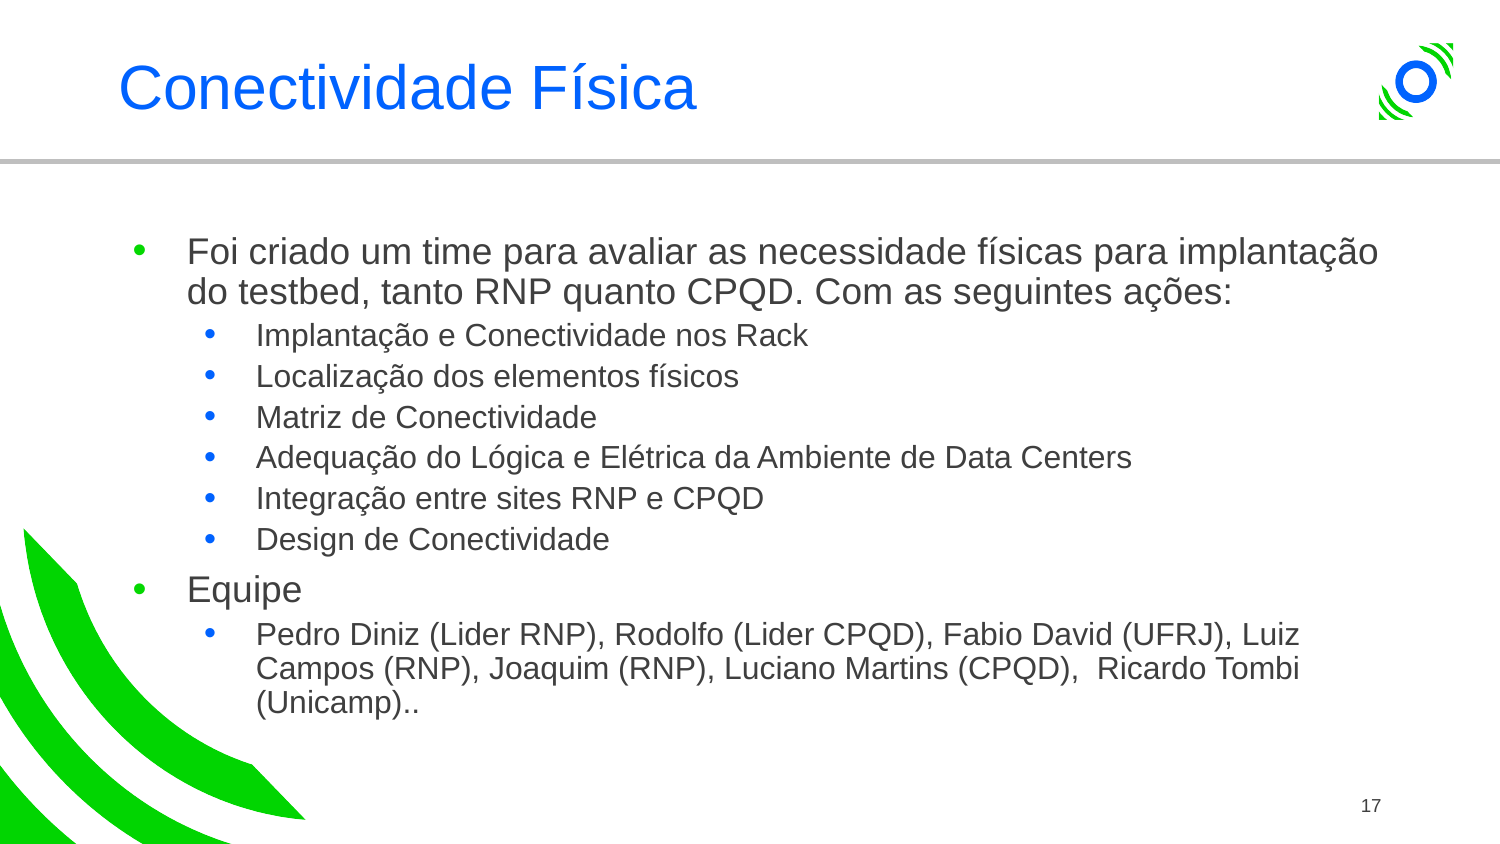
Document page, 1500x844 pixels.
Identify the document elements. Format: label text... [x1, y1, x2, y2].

picture [0, 528, 306, 844]
title Conectividade Física [103, 16, 1320, 162]
list Foi criado um time para avaliar as necessidade físicas para implantação do testbed, tanto RNP quanto CPQD. Com as seguintes ações: Implantação e Conectividade nos Rack Localização dos elementos físicos Matriz de Conectividade Adequação do Lógica e Elétrica da Ambiente de Data Centers Integração entre sites RNP e CPQD Design de Conectividade Equipe Pedro Diniz (Lider RNP), Rodolfo (Lider CPQD), Fabio David (UFRJ), Luiz Campos (RNP), Joaquim (RNP), Luciano Martins (CPQD), Ricardo Tombi (Unicamp).. [103, 224, 1397, 760]
picture [1378, 43, 1454, 120]
slide_number 17 [1059, 782, 1397, 827]
